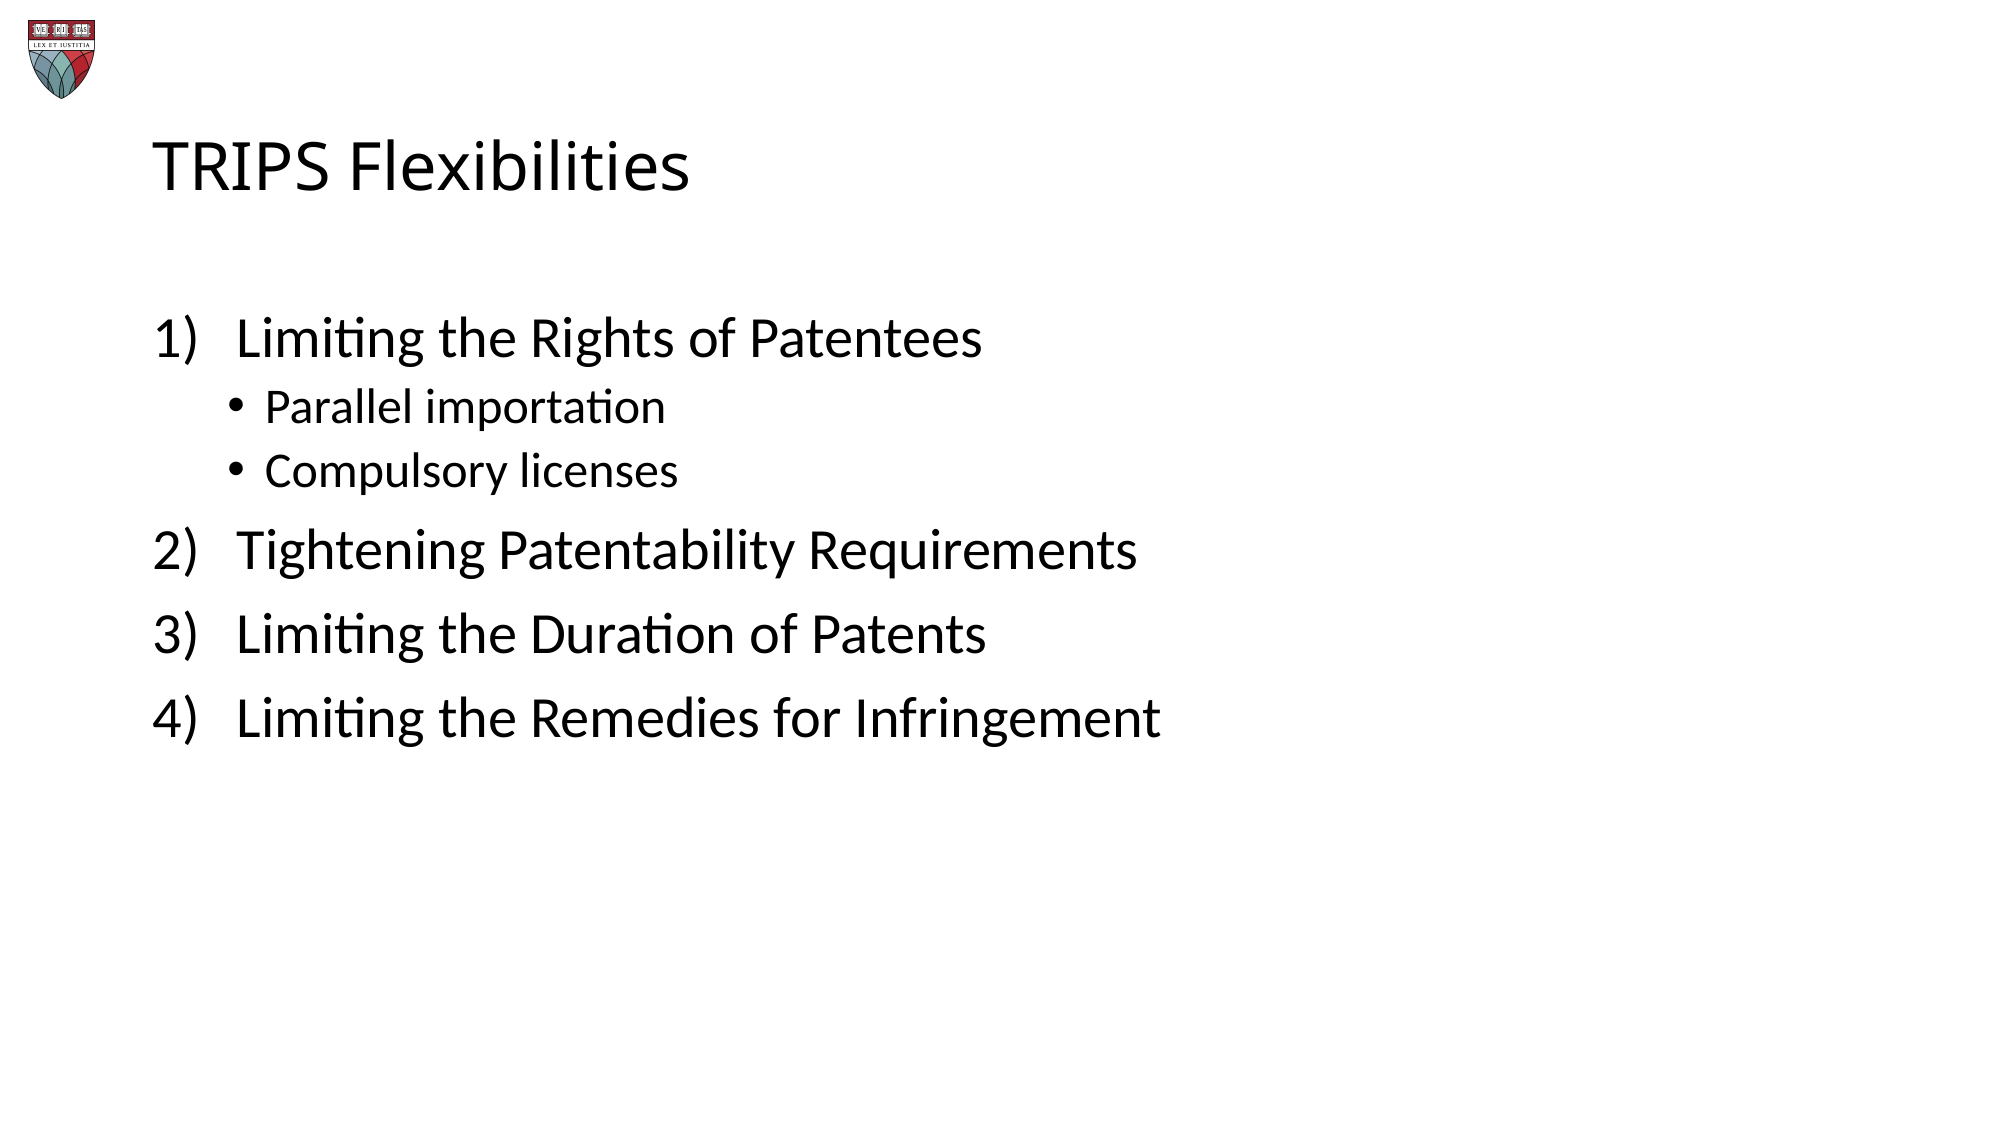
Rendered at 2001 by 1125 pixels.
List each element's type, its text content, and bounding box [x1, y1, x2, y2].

picture [28, 20, 95, 99]
title TRIPS Flexibilities [137, 59, 1863, 278]
list Limiting the Rights of Patentees Parallel importation Compulsory licenses Tightening Patentability Requirements Limiting the Duration of Patents Limiting the Remedies for Infringement [137, 299, 1863, 1014]
